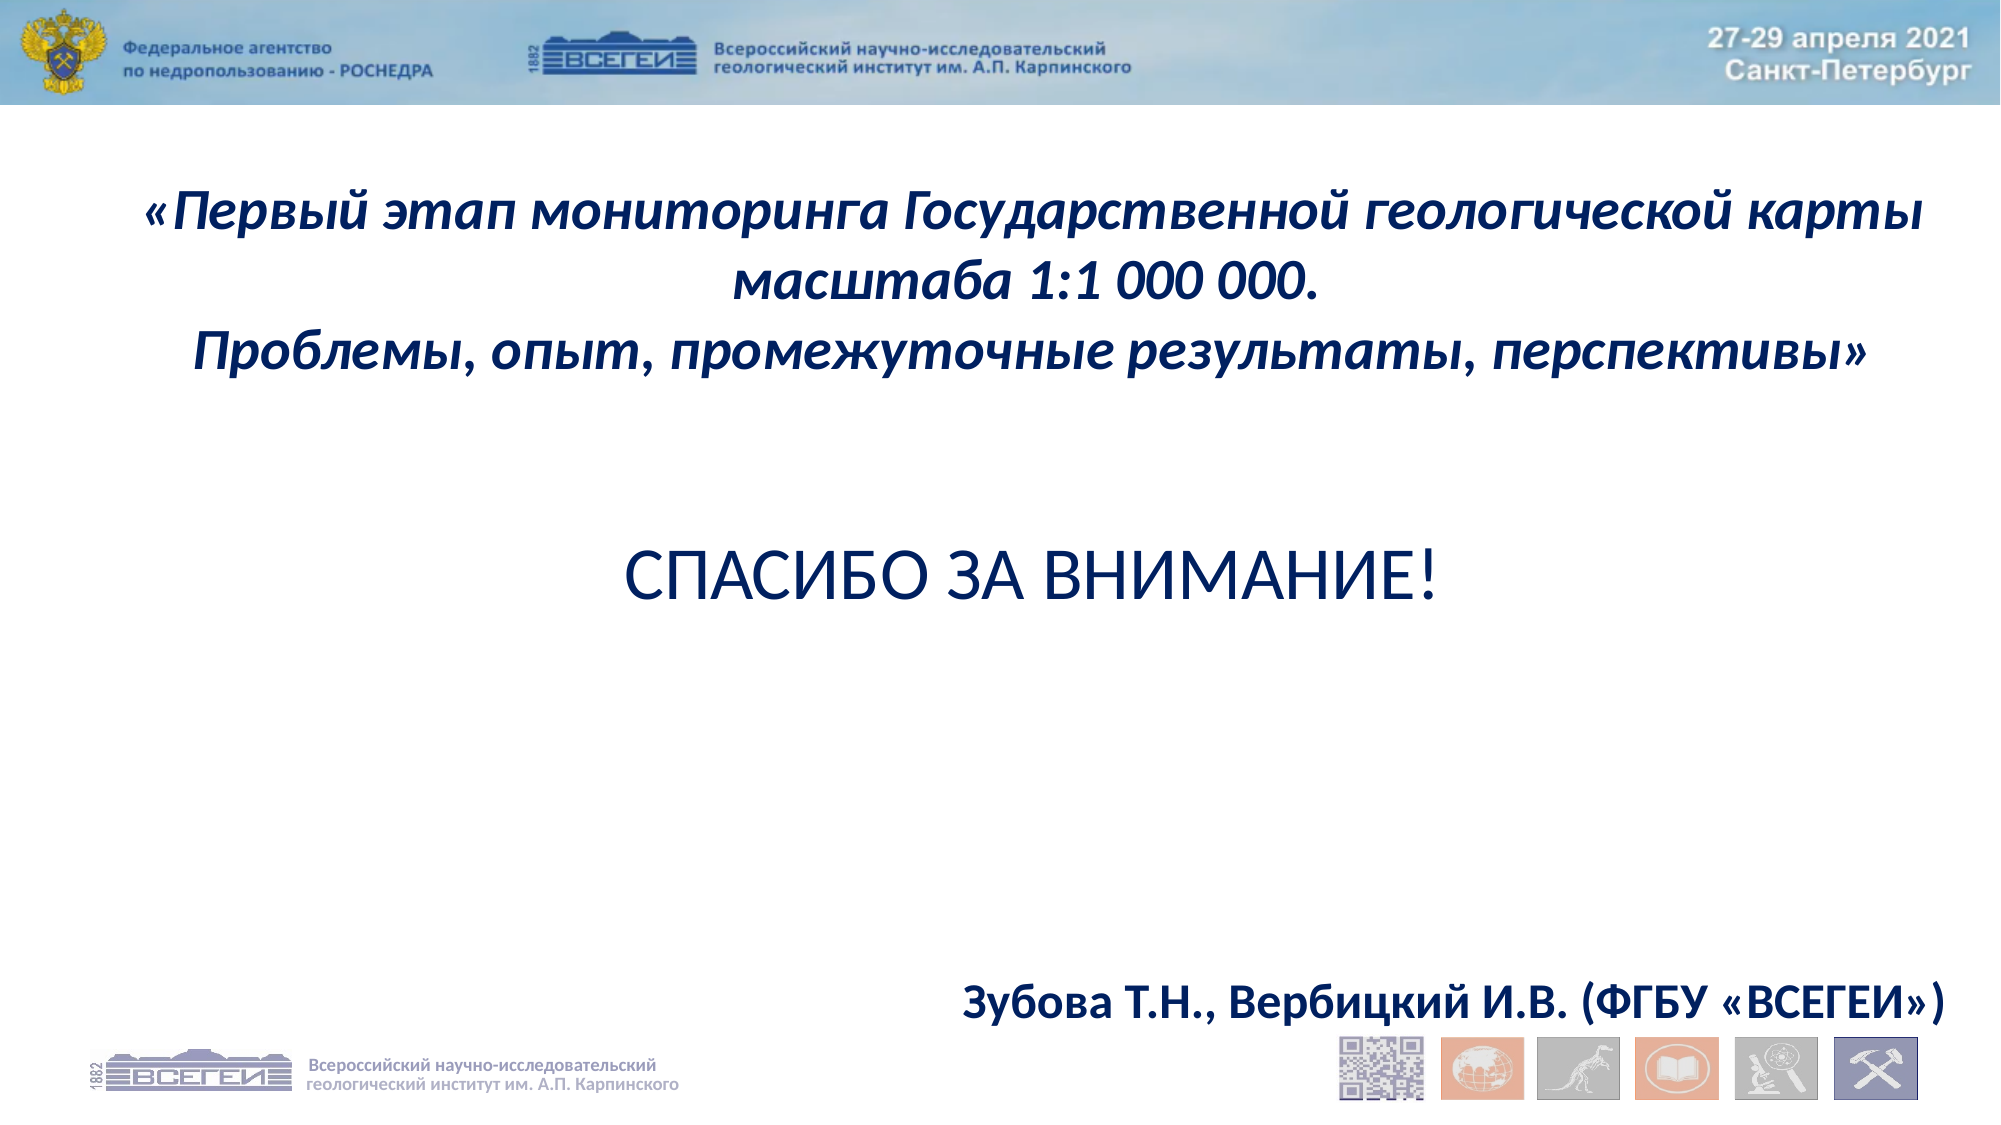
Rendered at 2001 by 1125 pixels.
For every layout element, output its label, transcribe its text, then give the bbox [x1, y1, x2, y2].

picture [1336, 1036, 1426, 1103]
text_box Зубова Т.Н., Вербицкий И.В. (ФГБУ «ВСЕГЕИ») [948, 960, 1962, 1036]
text_box «Первый этап мониторинга Государственной геологической карты масштаба 1:1 000 000. Проблемы, опыт, промежуточные результаты, перспективы» [67, 163, 1999, 389]
picture [0, 0, 2001, 105]
picture [90, 1049, 292, 1091]
text_box СПАСИБО ЗА ВНИМАНИЕ! [609, 517, 1457, 622]
